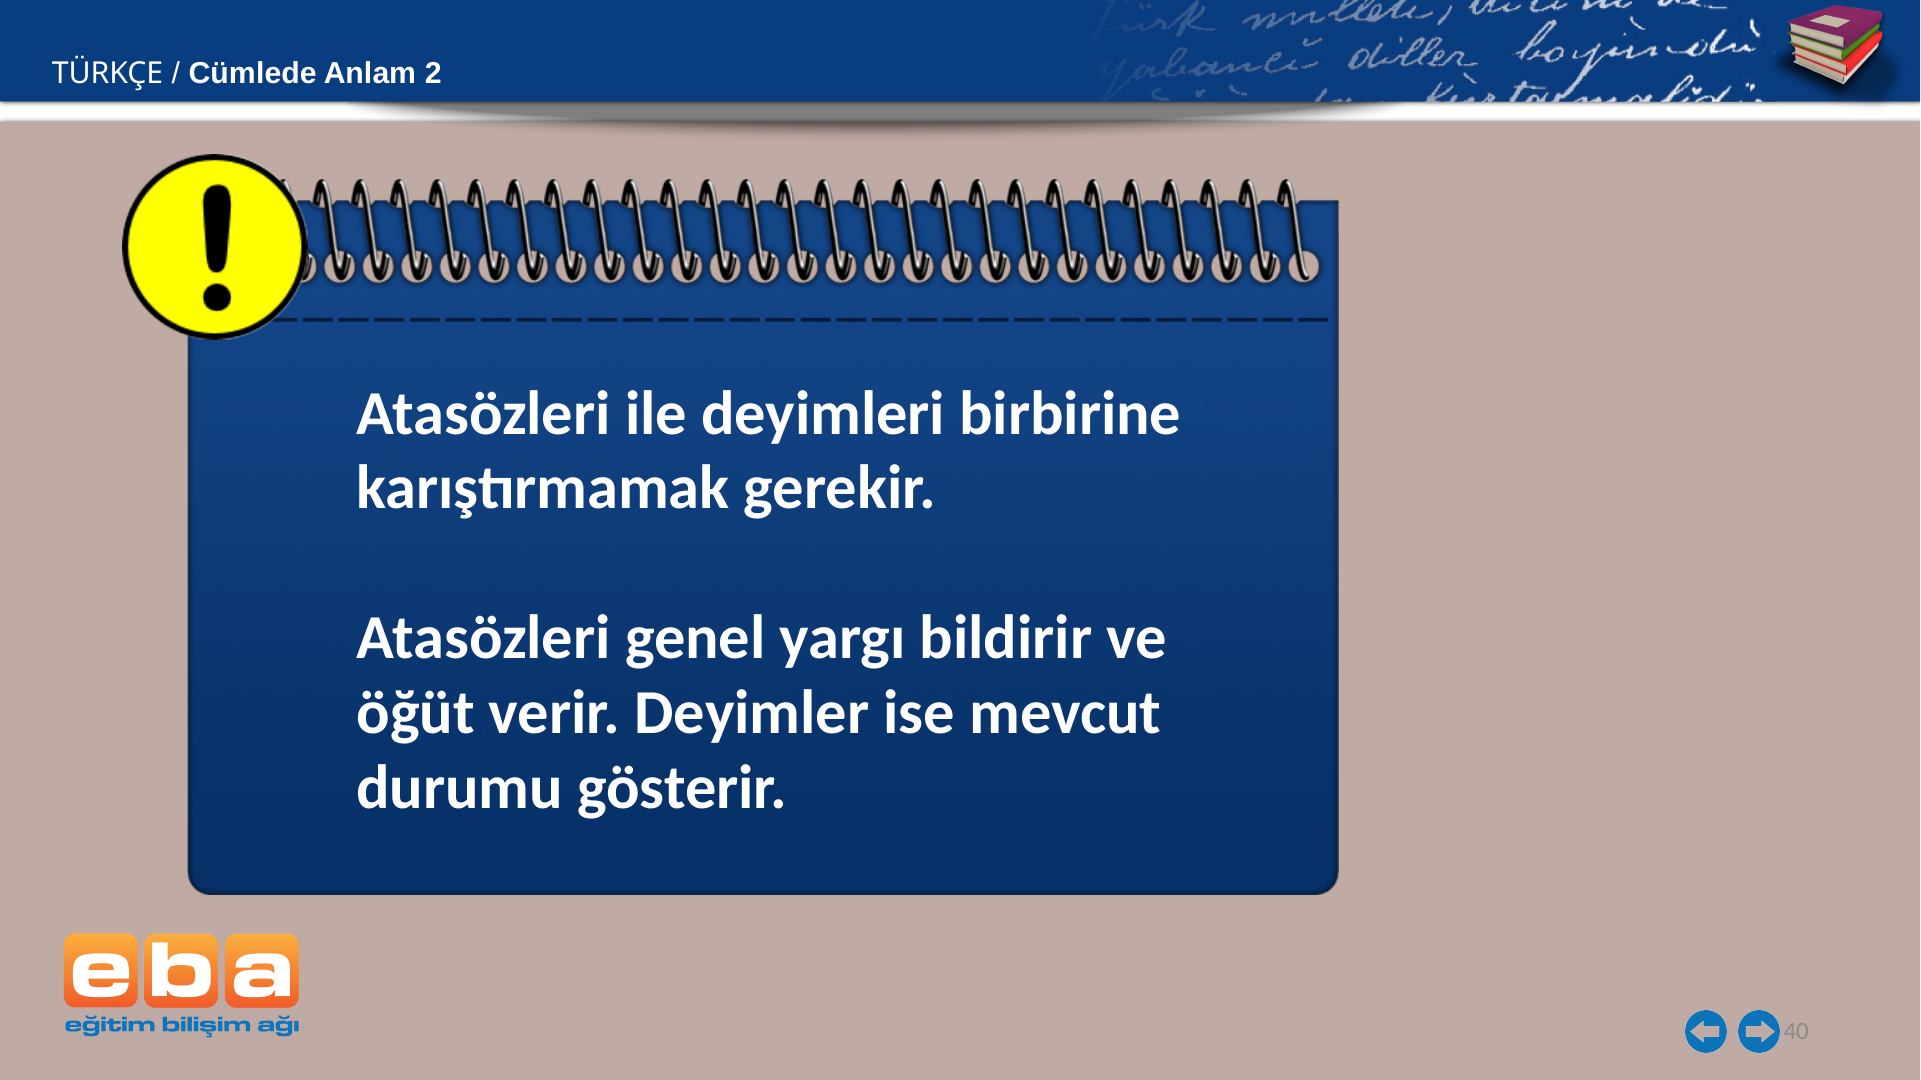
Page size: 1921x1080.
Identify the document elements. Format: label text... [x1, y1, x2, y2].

slide_number 40 [1376, 1000, 1824, 1059]
picture [0, 0, 1921, 1080]
text_box TÜRKÇE / Cümlede Anlam 2 [37, 39, 1727, 117]
